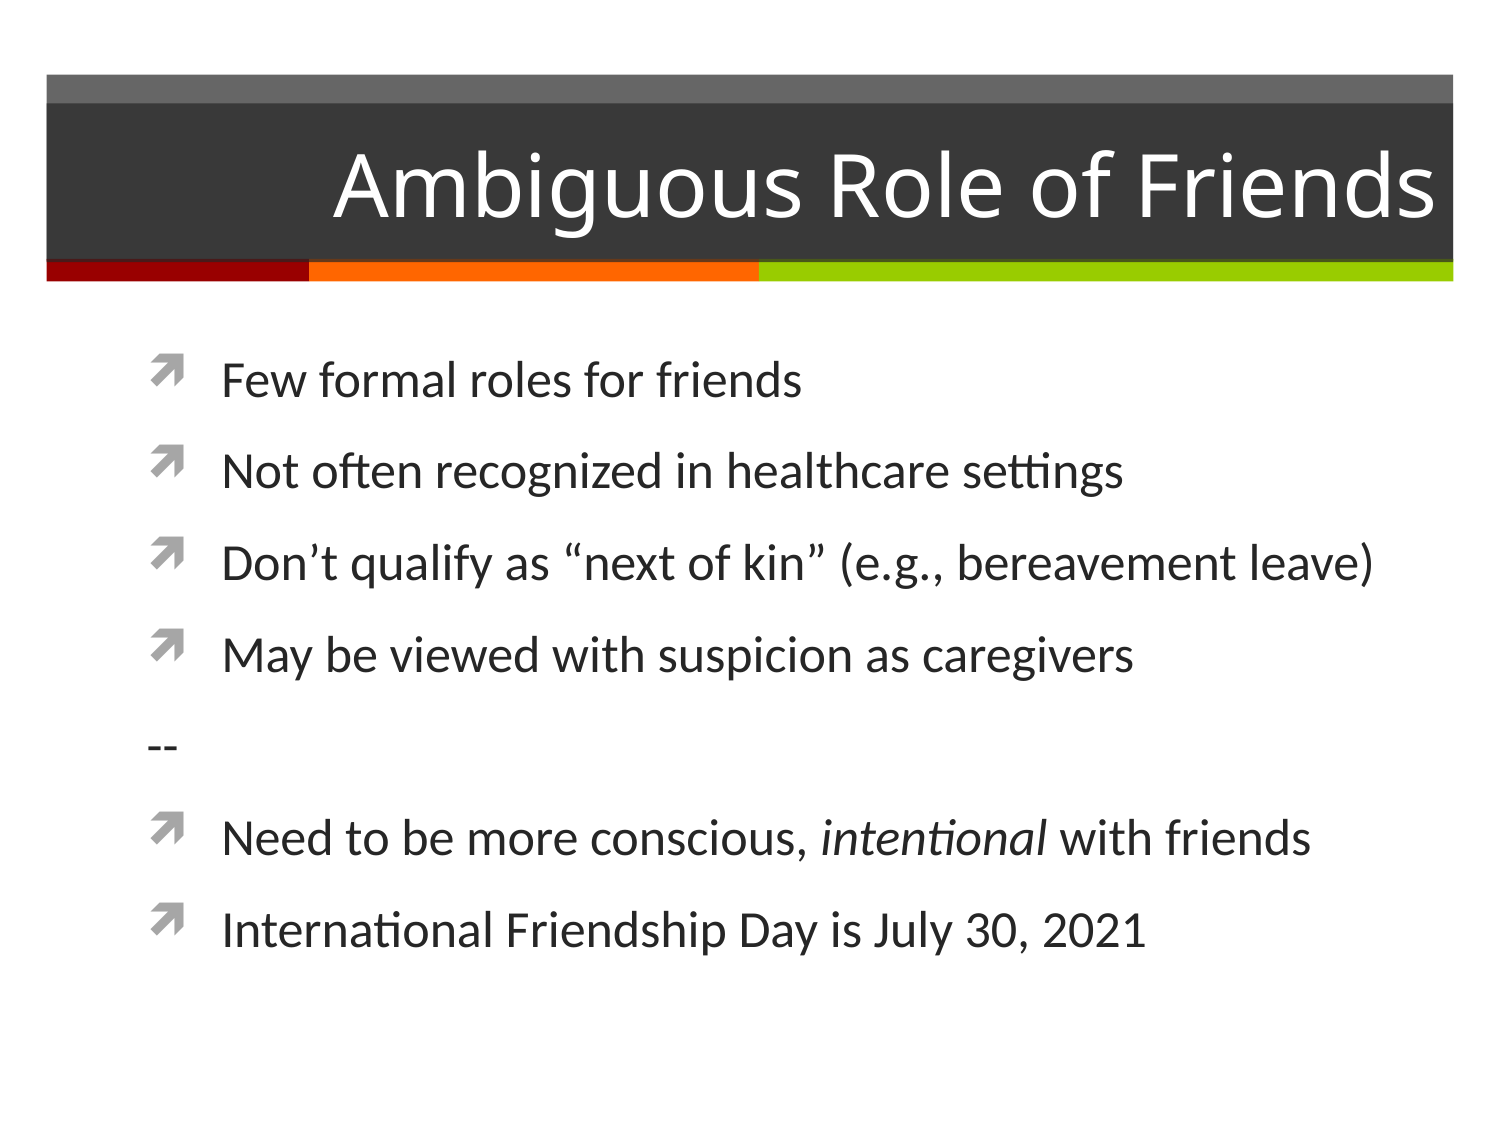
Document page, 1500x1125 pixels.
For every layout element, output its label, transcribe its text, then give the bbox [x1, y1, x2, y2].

list Few formal roles for friends Not often recognized in healthcare settings Don’t qualify as “next of kin” (e.g., bereavement leave) May be viewed with suspicion as caregivers -- Need to be more conscious, intentional with friends International Friendship Day is July 30, 2021 [131, 350, 1454, 1005]
title Ambiguous Role of Friends [46, 103, 1454, 263]
